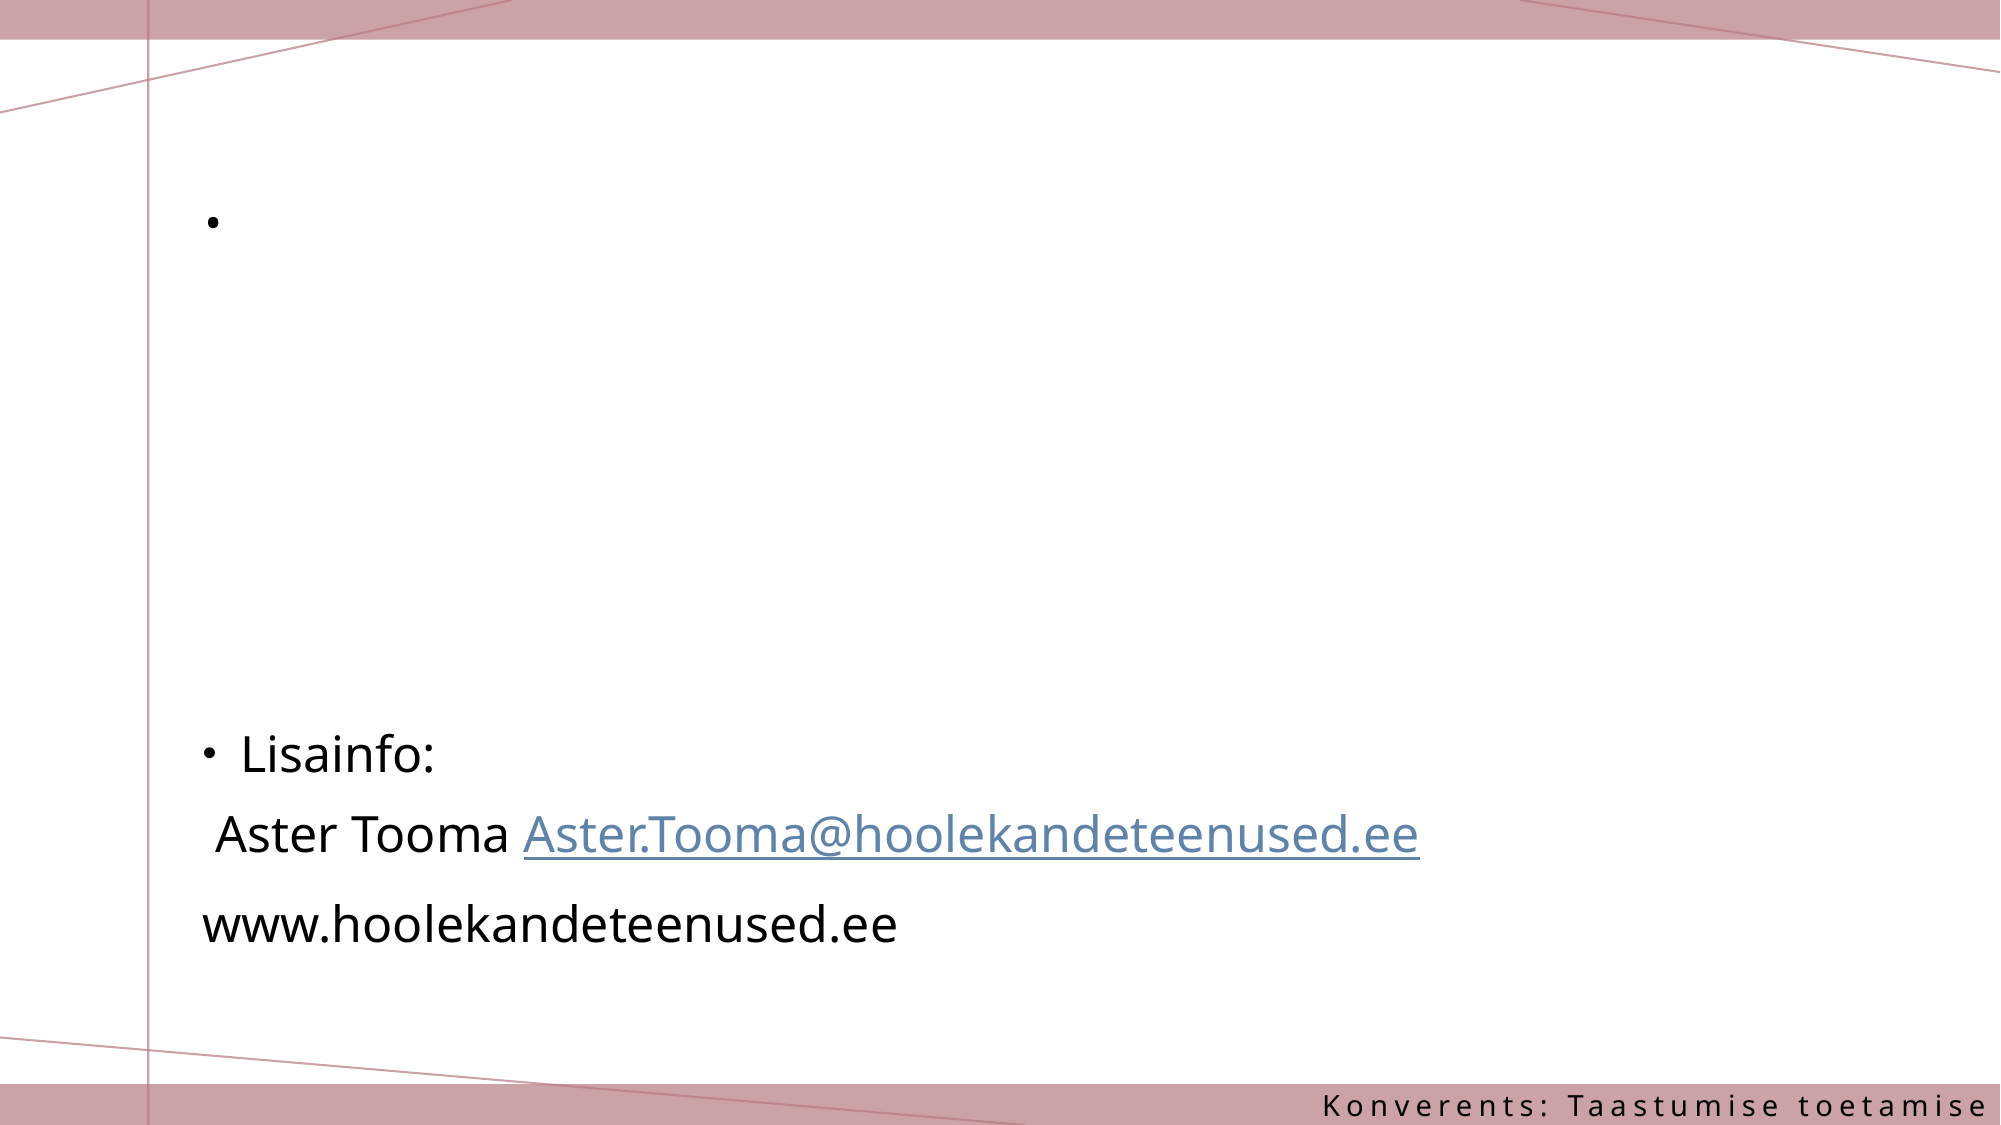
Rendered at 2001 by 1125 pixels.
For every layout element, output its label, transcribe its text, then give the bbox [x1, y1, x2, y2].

title . [187, 87, 1813, 315]
list Lisainfo: Aster Tooma Aster.Tooma@hoolekandeteenused.ee www.hoolekandeteenused.ee [187, 714, 1813, 990]
